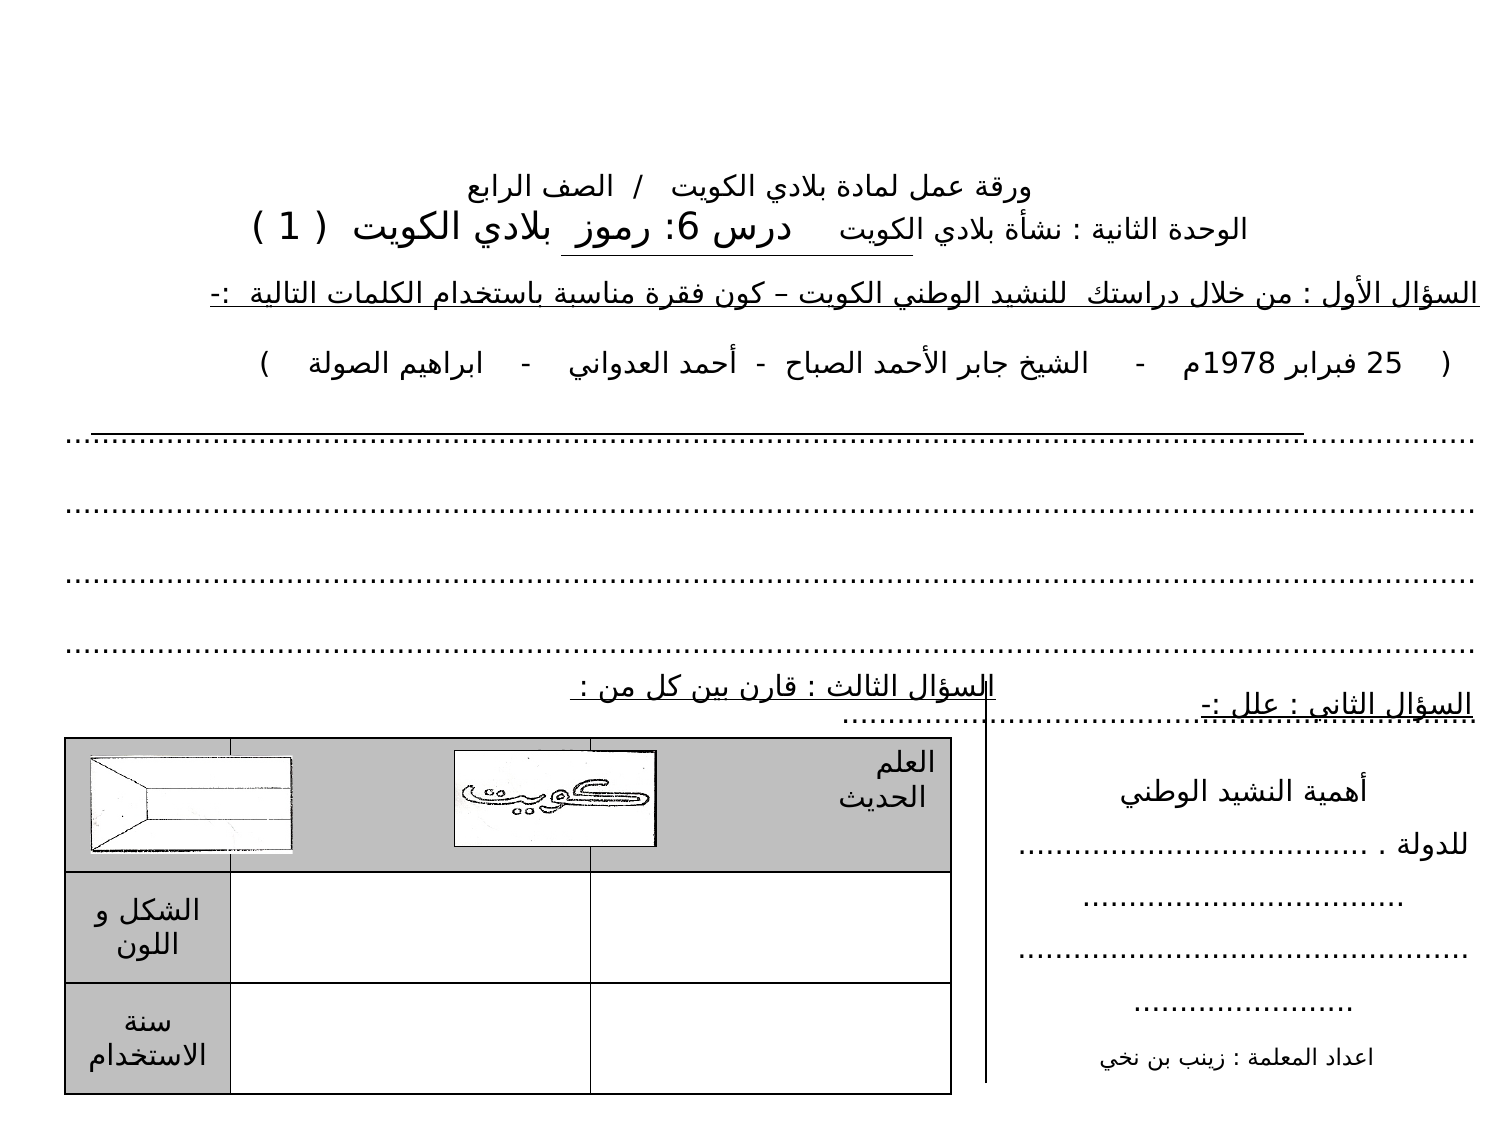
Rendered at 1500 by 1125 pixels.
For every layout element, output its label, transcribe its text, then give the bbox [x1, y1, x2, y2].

table_cell [591, 873, 950, 982]
picture [454, 751, 656, 847]
table_cell [591, 984, 950, 1093]
picture [90, 755, 294, 854]
table_cell سنة الاستخدام [66, 984, 230, 1093]
text_box السؤال الثالث : قارن بين كل من : [554, 660, 1011, 710]
table_cell [231, 873, 590, 982]
table_header العلم الحديث [591, 739, 950, 871]
table_header أوجه المقارنة [66, 739, 230, 871]
table_cell [231, 984, 590, 1093]
text_box اعداد المعلمة : زينب بن نخي [1068, 1035, 1390, 1125]
text_box السؤال الأول : من خلال دراستك للنشيد الوطني الكويت – كون فقرة مناسبة باستخدام الكلمات التالية :- ( 25 فبرابر 1978م - الشيخ جابر الأحمد الصباح - أحمد العدواني - ابراهيم الصولة ) ......................................................................................................................................................................................................................................................................................................................................................................................................................................................................................................................................................................................................................................................................................................... [41, 267, 1495, 737]
table_header العلم القديم [231, 739, 590, 871]
table_cell الشكل و اللون [66, 873, 230, 982]
text_box ورقة عمل لمادة بلادي الكويت / الصف الرابع الوحدة الثانية : نشأة بلادي الكويت درس 6: رموز بلادي الكويت ( 1 ) [135, 159, 1365, 255]
text_box السؤال الثاني : علل :- أهمية النشيد الوطني للدولة . ......................................................................... ......................................................................... [1000, 660, 1488, 1025]
